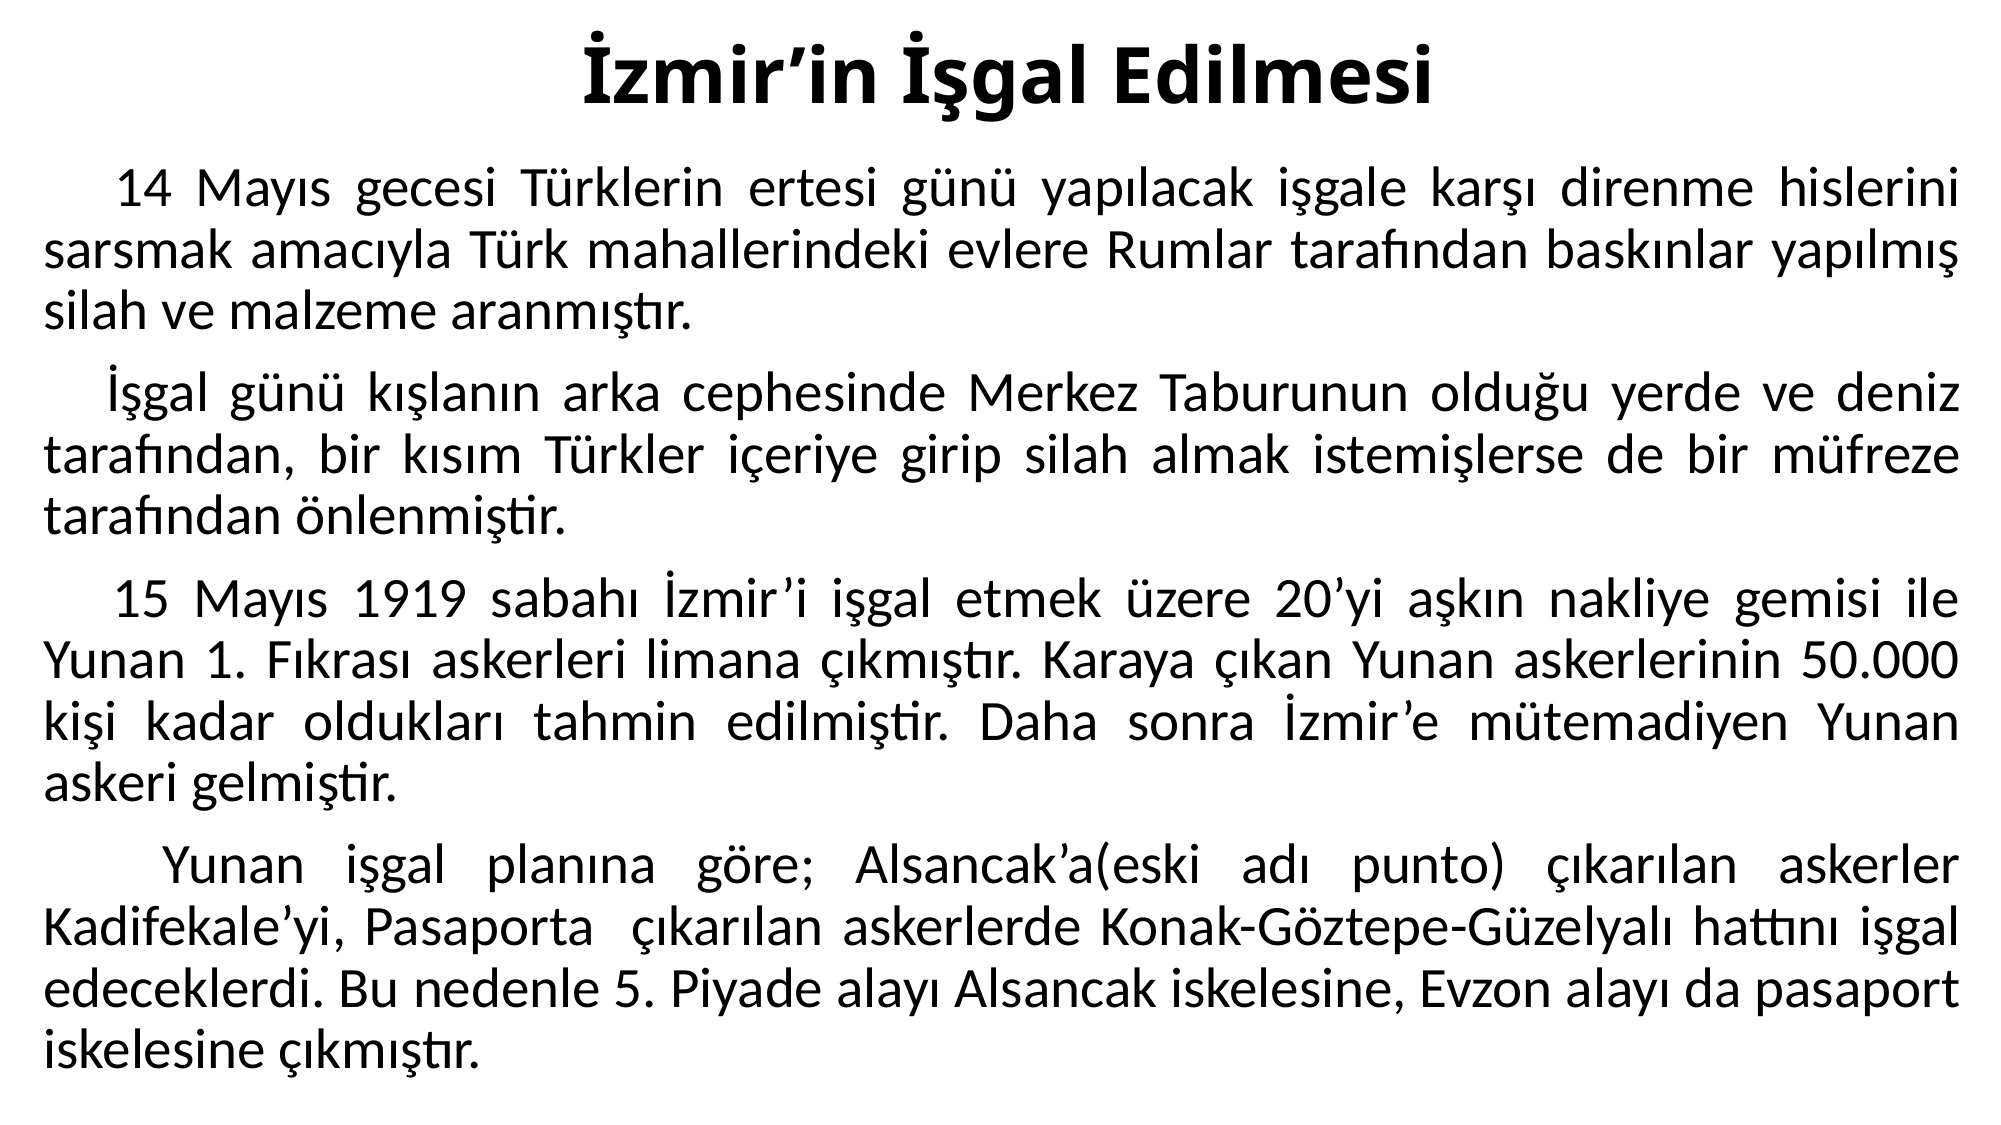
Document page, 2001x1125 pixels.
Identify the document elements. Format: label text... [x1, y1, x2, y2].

title İzmir’in İşgal Edilmesi [23, 28, 1996, 129]
list 14 Mayıs gecesi Türklerin ertesi günü yapılacak işgale karşı direnme hislerini sarsmak amacıyla Türk mahallerindeki evlere Rumlar tarafından baskınlar yapılmış silah ve malzeme aranmıştır. İşgal günü kışlanın arka cephesinde Merkez Taburunun olduğu yerde ve deniz tarafından, bir kısım Türkler içeriye girip silah almak istemişlerse de bir müfreze tarafından önlenmiştir. 15 Mayıs 1919 sabahı İzmir’i işgal etmek üzere 20’yi aşkın nakliye gemisi ile Yunan 1. Fıkrası askerleri limana çıkmıştır. Karaya çıkan Yunan askerlerinin 50.000 kişi kadar oldukları tahmin edilmiştir. Daha sonra İzmir’e mütemadiyen Yunan askeri gelmiştir. Yunan işgal planına göre; Alsancak’a(eski adı punto) çıkarılan askerler Kadifekale’yi, Pasaporta çıkarılan askerlerde Konak-Göztepe-Güzelyalı hattını işgal edeceklerdi. Bu nedenle 5. Piyade alayı Alsancak iskelesine, Evzon alayı da pasaport iskelesine çıkmıştır. [28, 149, 1977, 1097]
